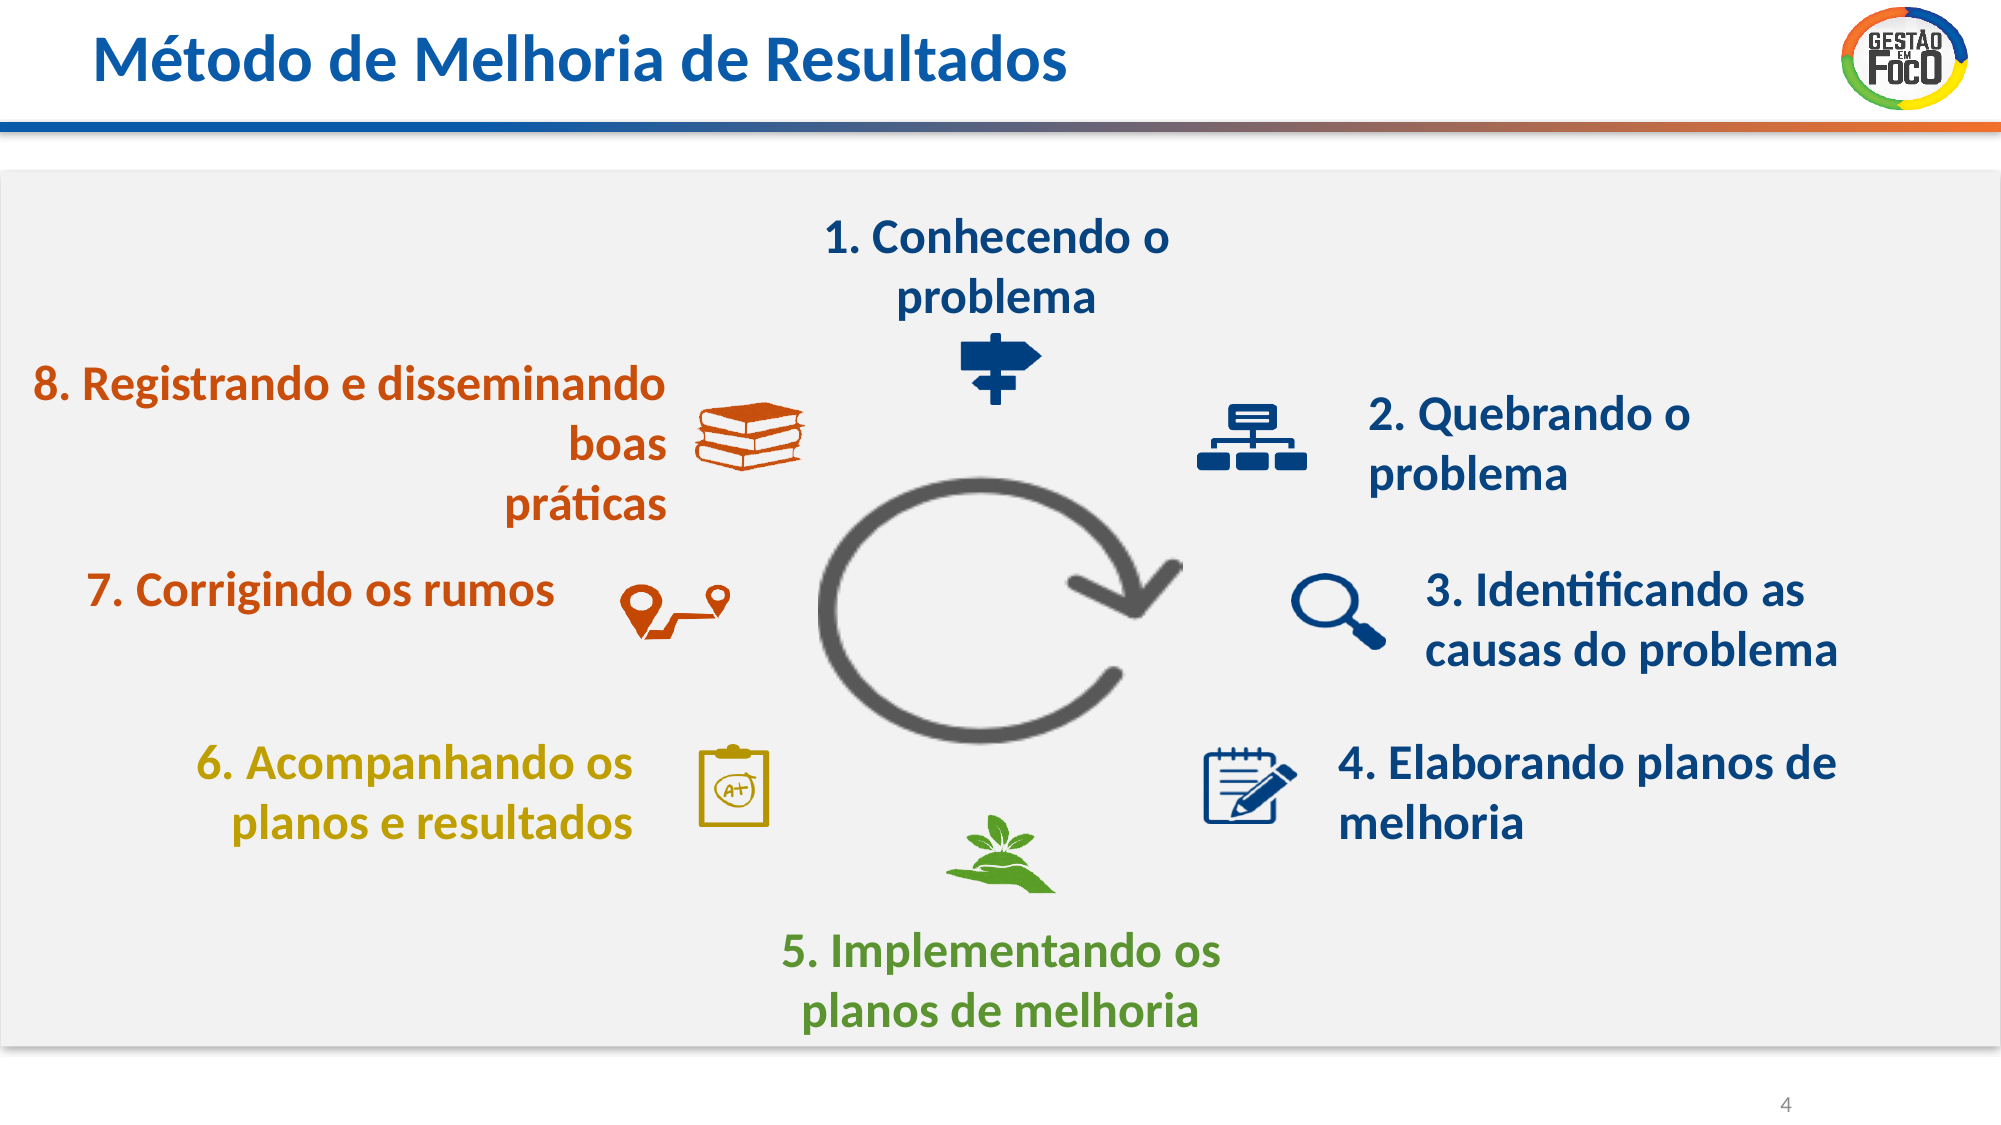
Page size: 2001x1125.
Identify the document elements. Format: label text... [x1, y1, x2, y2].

picture [1806, 0, 2000, 118]
slide_number 4 [1732, 1085, 1808, 1123]
